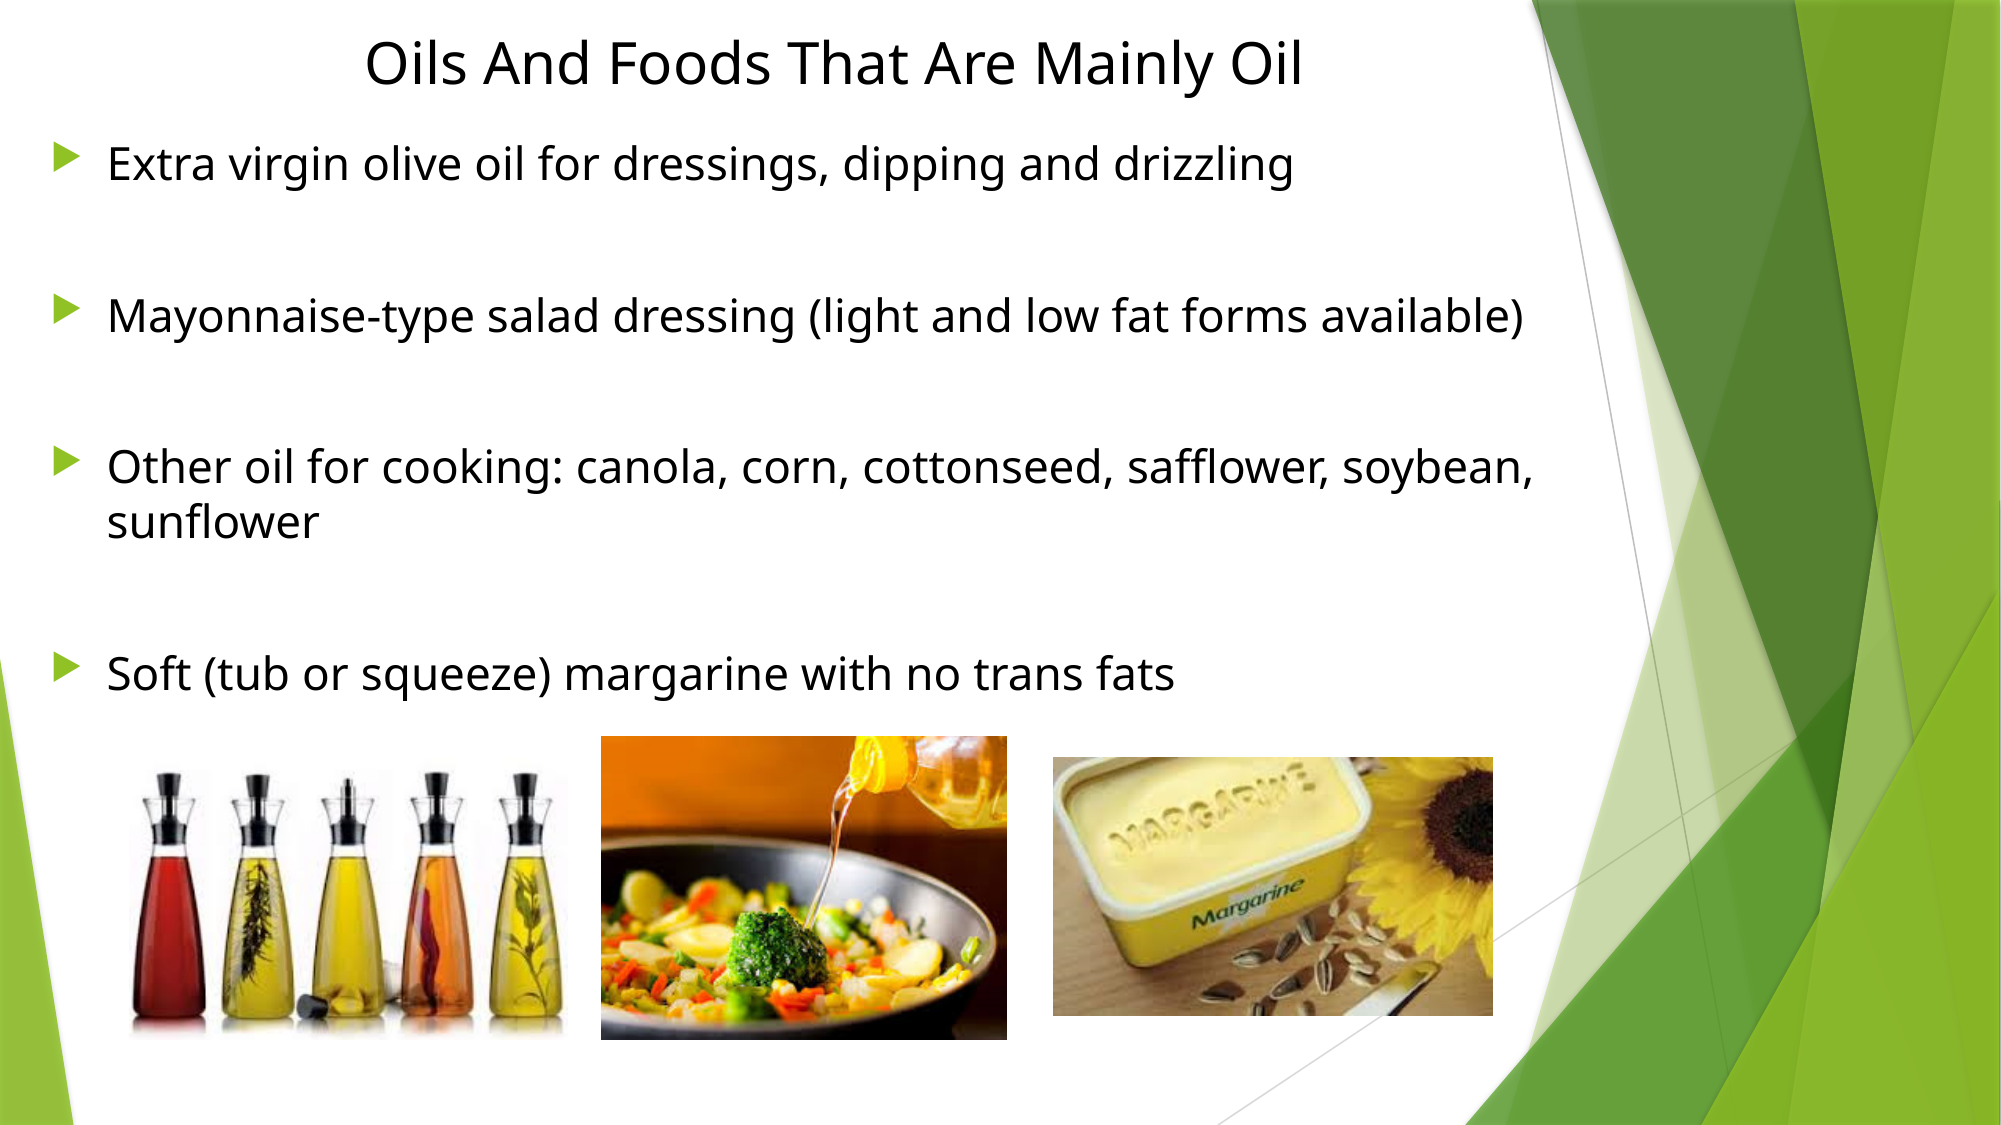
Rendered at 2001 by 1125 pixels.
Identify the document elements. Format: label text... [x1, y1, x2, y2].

title Oils And Foods That Are Mainly Oil [129, 18, 1541, 127]
picture [601, 735, 1008, 1041]
picture [129, 757, 568, 1041]
picture [1053, 757, 1494, 1016]
list Extra virgin olive oil for dressings, dipping and drizzling Mayonnaise-type salad dressing (light and low fat forms available) Other oil for cooking: canola, corn, cottonseed, safflower, soybean, sunflower Soft (tub or squeeze) margarine with no trans fats [35, 127, 1727, 985]
